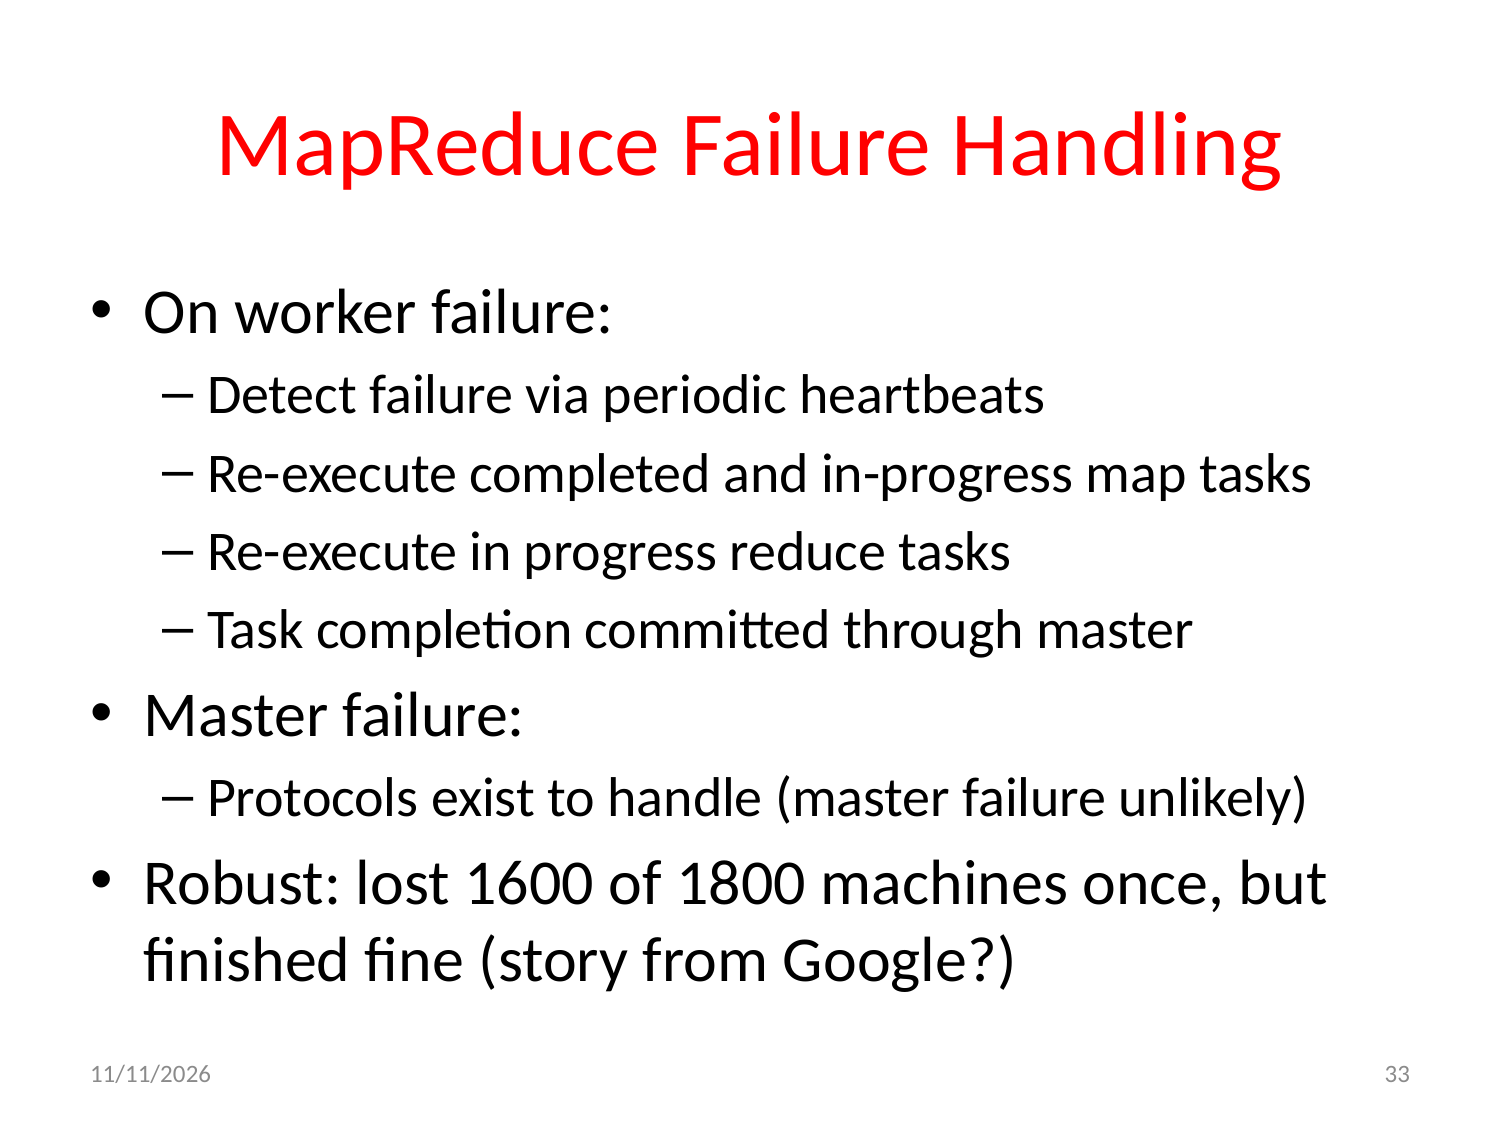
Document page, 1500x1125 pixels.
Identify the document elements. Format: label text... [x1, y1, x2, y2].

title MapReduce Failure Handling [75, 45, 1425, 233]
slide_number 33 [1074, 1042, 1425, 1103]
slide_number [75, 1042, 425, 1103]
list On worker failure: Detect failure via periodic heartbeats Re-execute completed and in-progress map tasks Re-execute in progress reduce tasks Task completion committed through master Master failure: Protocols exist to handle (master failure unlikely) Robust: lost 1600 of 1800 machines once, but finished fine (story from Google?) [75, 262, 1425, 1005]
